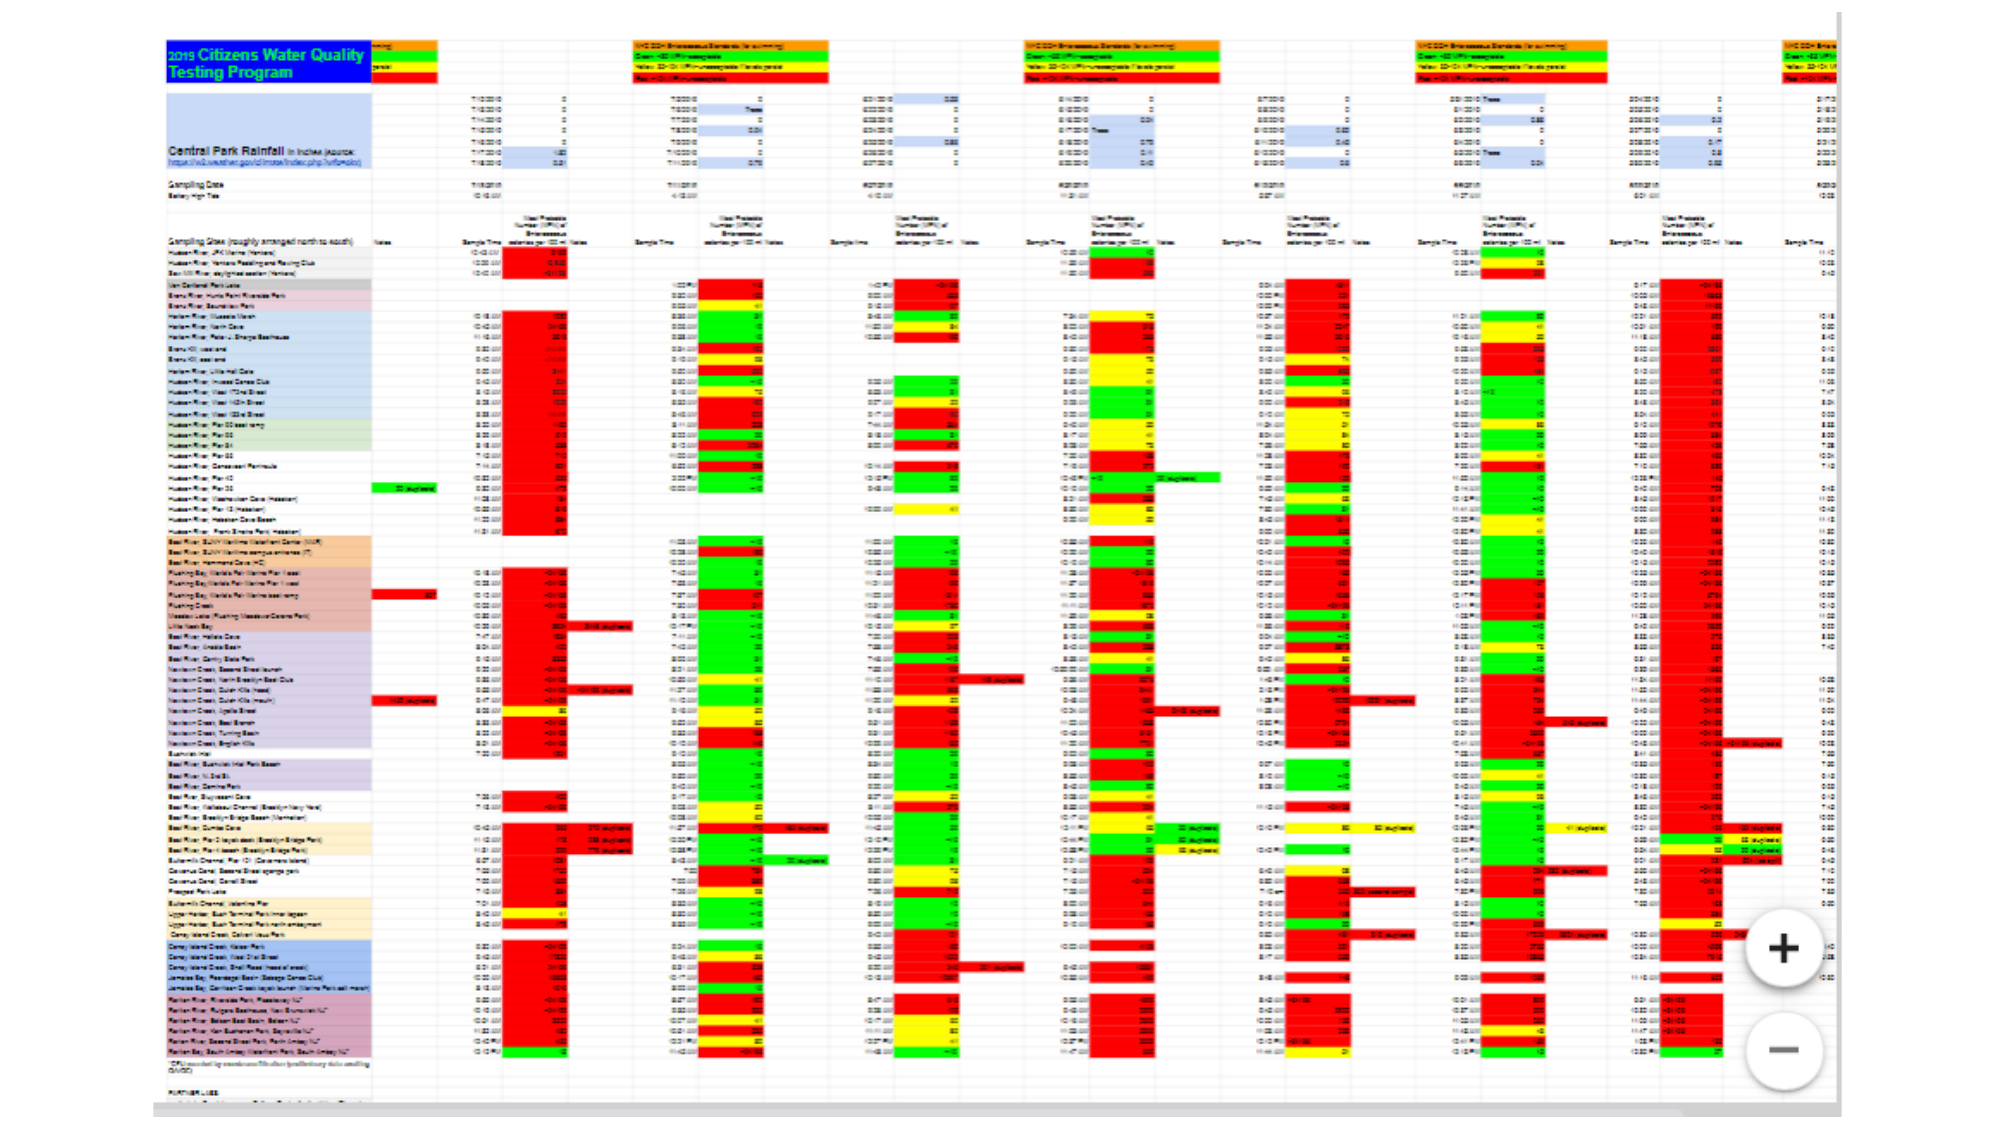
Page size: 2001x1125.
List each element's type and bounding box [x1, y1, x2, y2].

picture [153, 12, 1842, 1118]
